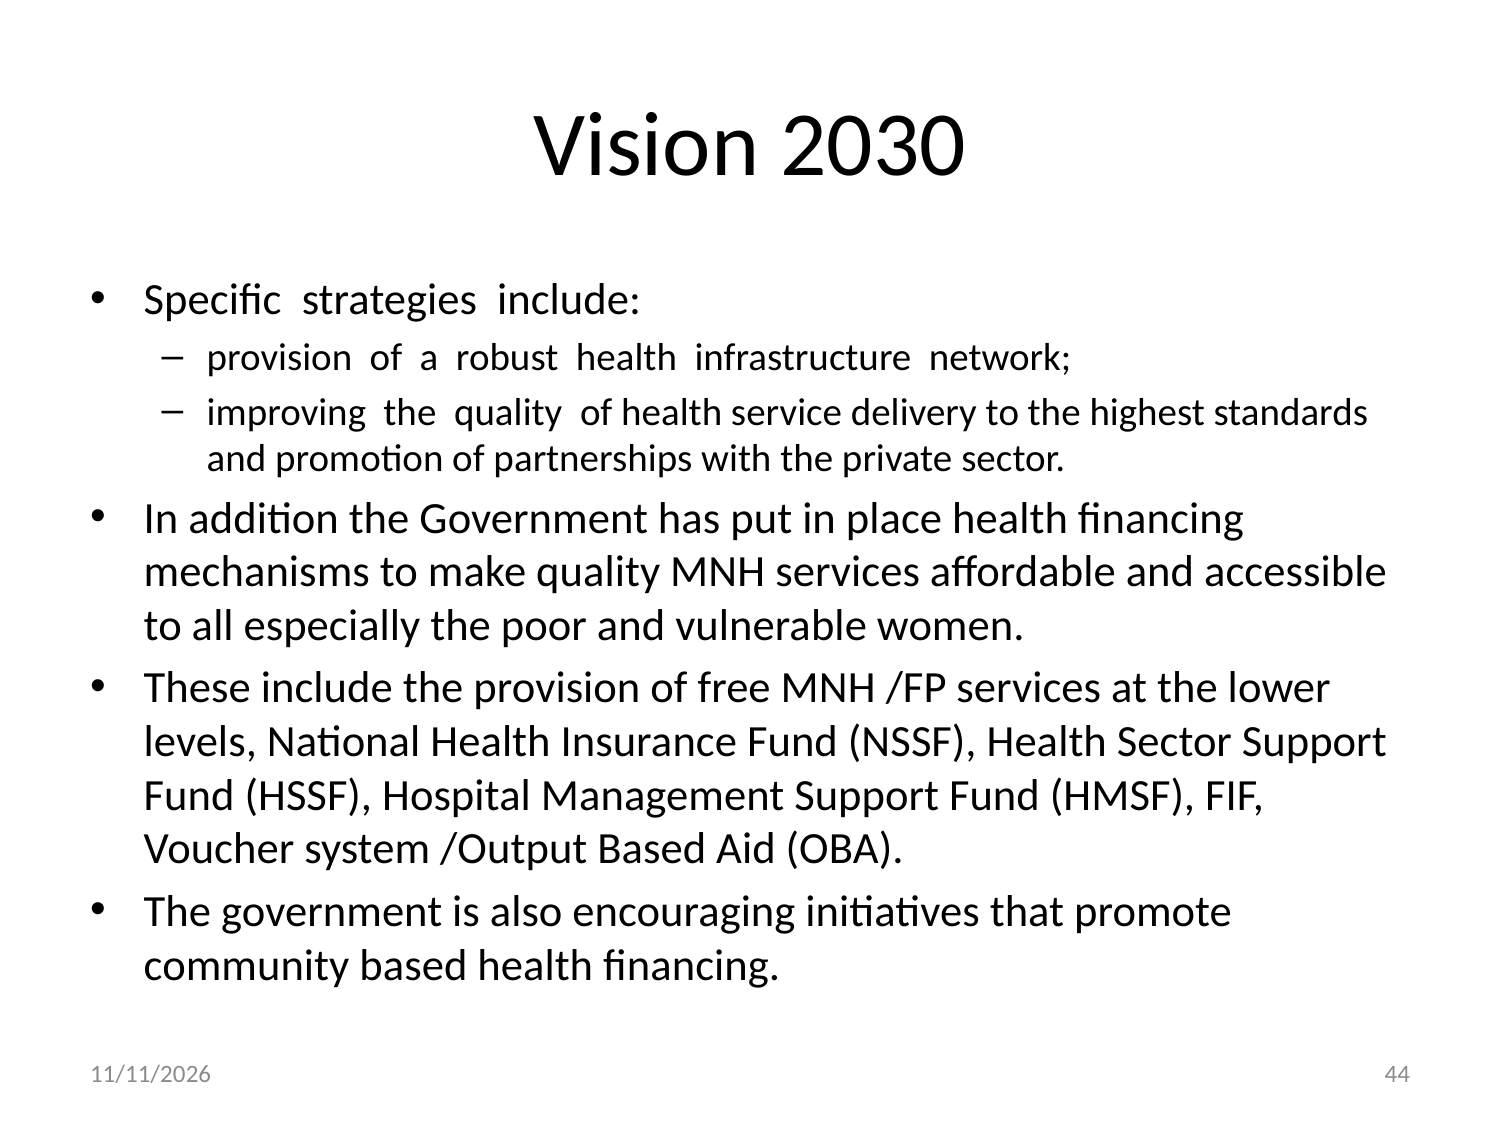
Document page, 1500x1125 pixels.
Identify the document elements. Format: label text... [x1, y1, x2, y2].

slide_number 44 [1074, 1042, 1425, 1103]
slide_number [75, 1042, 425, 1103]
list Specific strategies include: provision of a robust health infrastructure network; improving the quality of health service delivery to the highest standards and promotion of partnerships with the private sector. In addition the Government has put in place health financing mechanisms to make quality MNH services affordable and accessible to all especially the poor and vulnerable women. These include the provision of free MNH /FP services at the lower levels, National Health Insurance Fund (NSSF), Health Sector Support Fund (HSSF), Hospital Management Support Fund (HMSF), FIF, Voucher system /Output Based Aid (OBA). The government is also encouraging initiatives that promote community based health financing. [75, 262, 1425, 1005]
title Vision 2030 [75, 45, 1425, 233]
